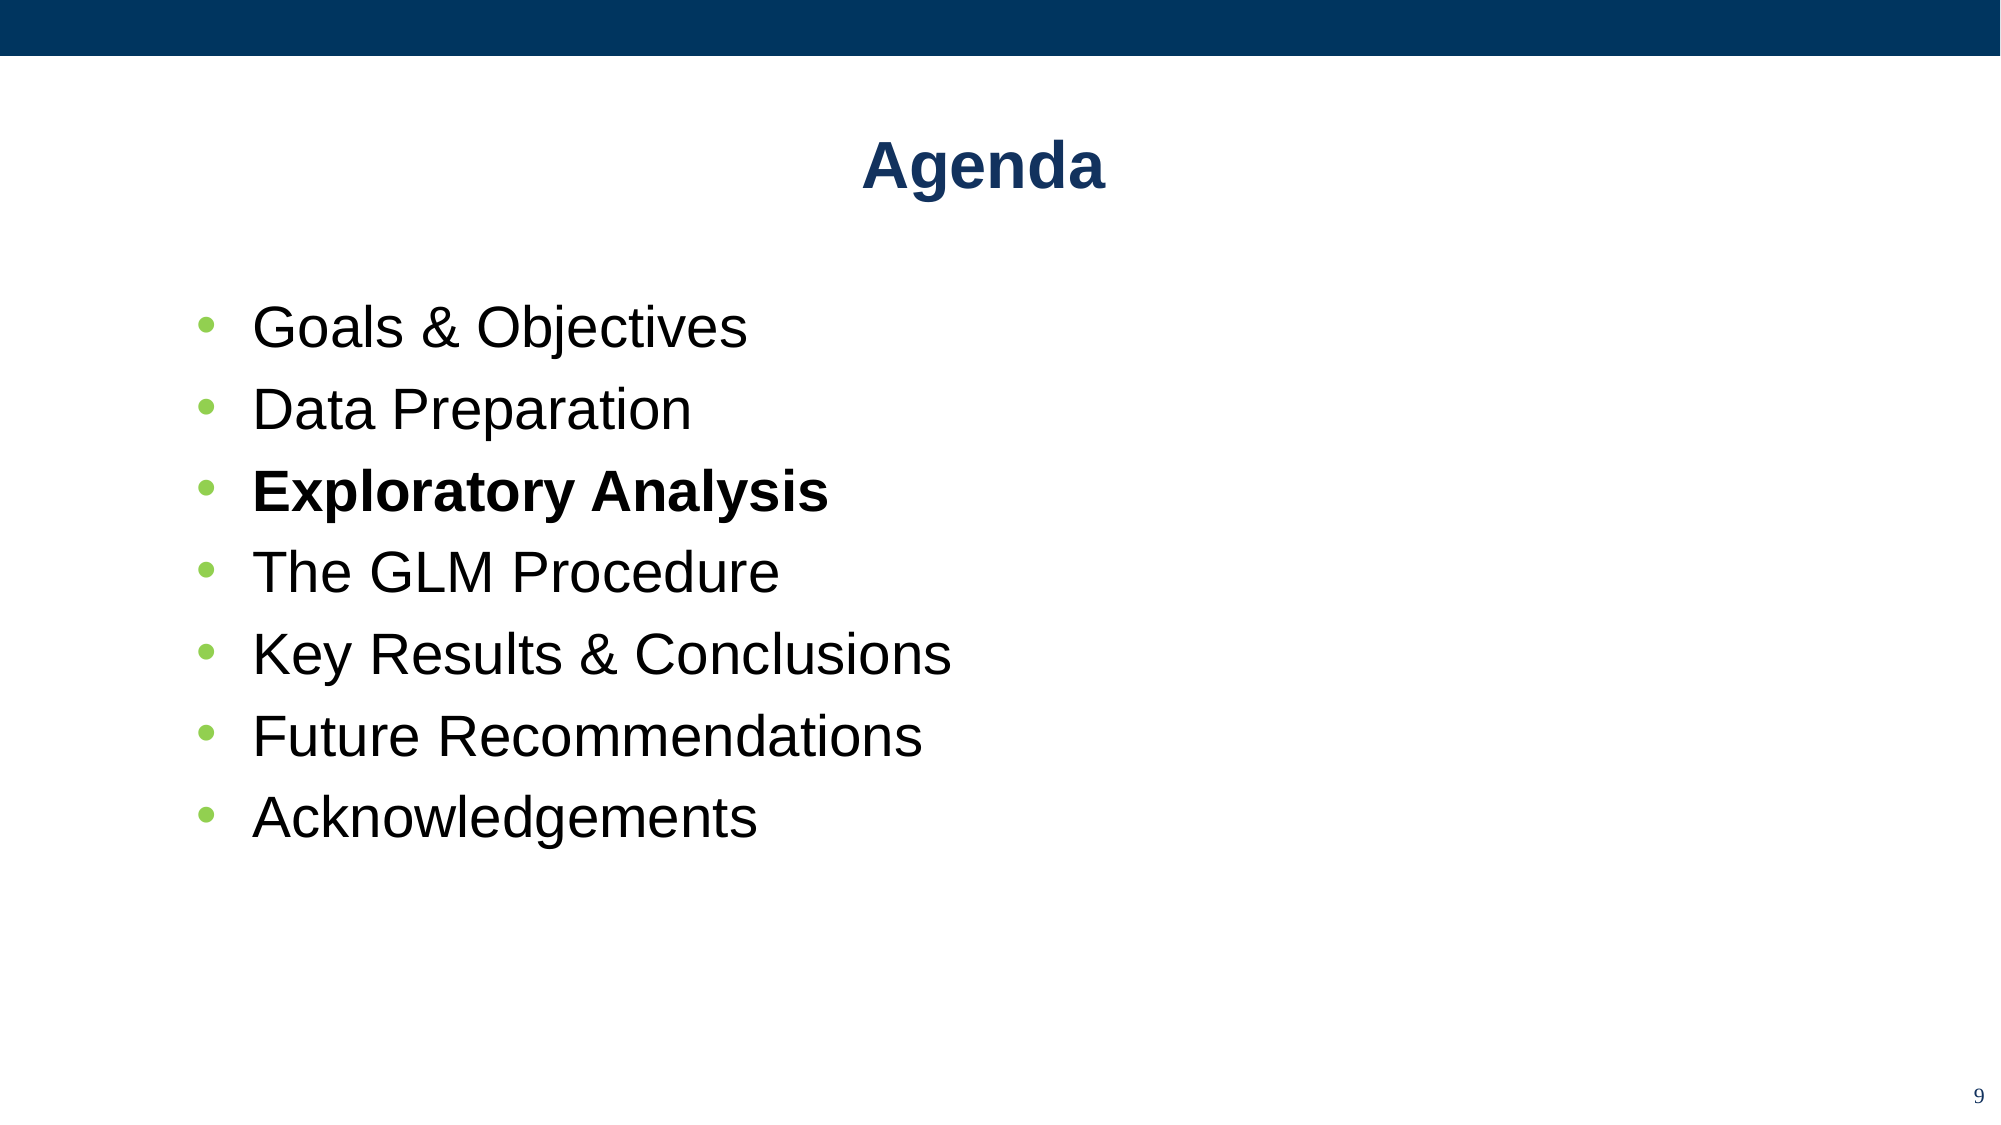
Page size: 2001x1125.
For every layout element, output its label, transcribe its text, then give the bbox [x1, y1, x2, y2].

slide_number 9 [1899, 1065, 2000, 1125]
picture [0, 0, 2001, 1125]
list Goals & Objectives Data Preparation Exploratory Analysis The GLM Procedure Key Results & Conclusions Future Recommendations Acknowledgements [181, 281, 1649, 1013]
title Agenda [16, 90, 1950, 233]
